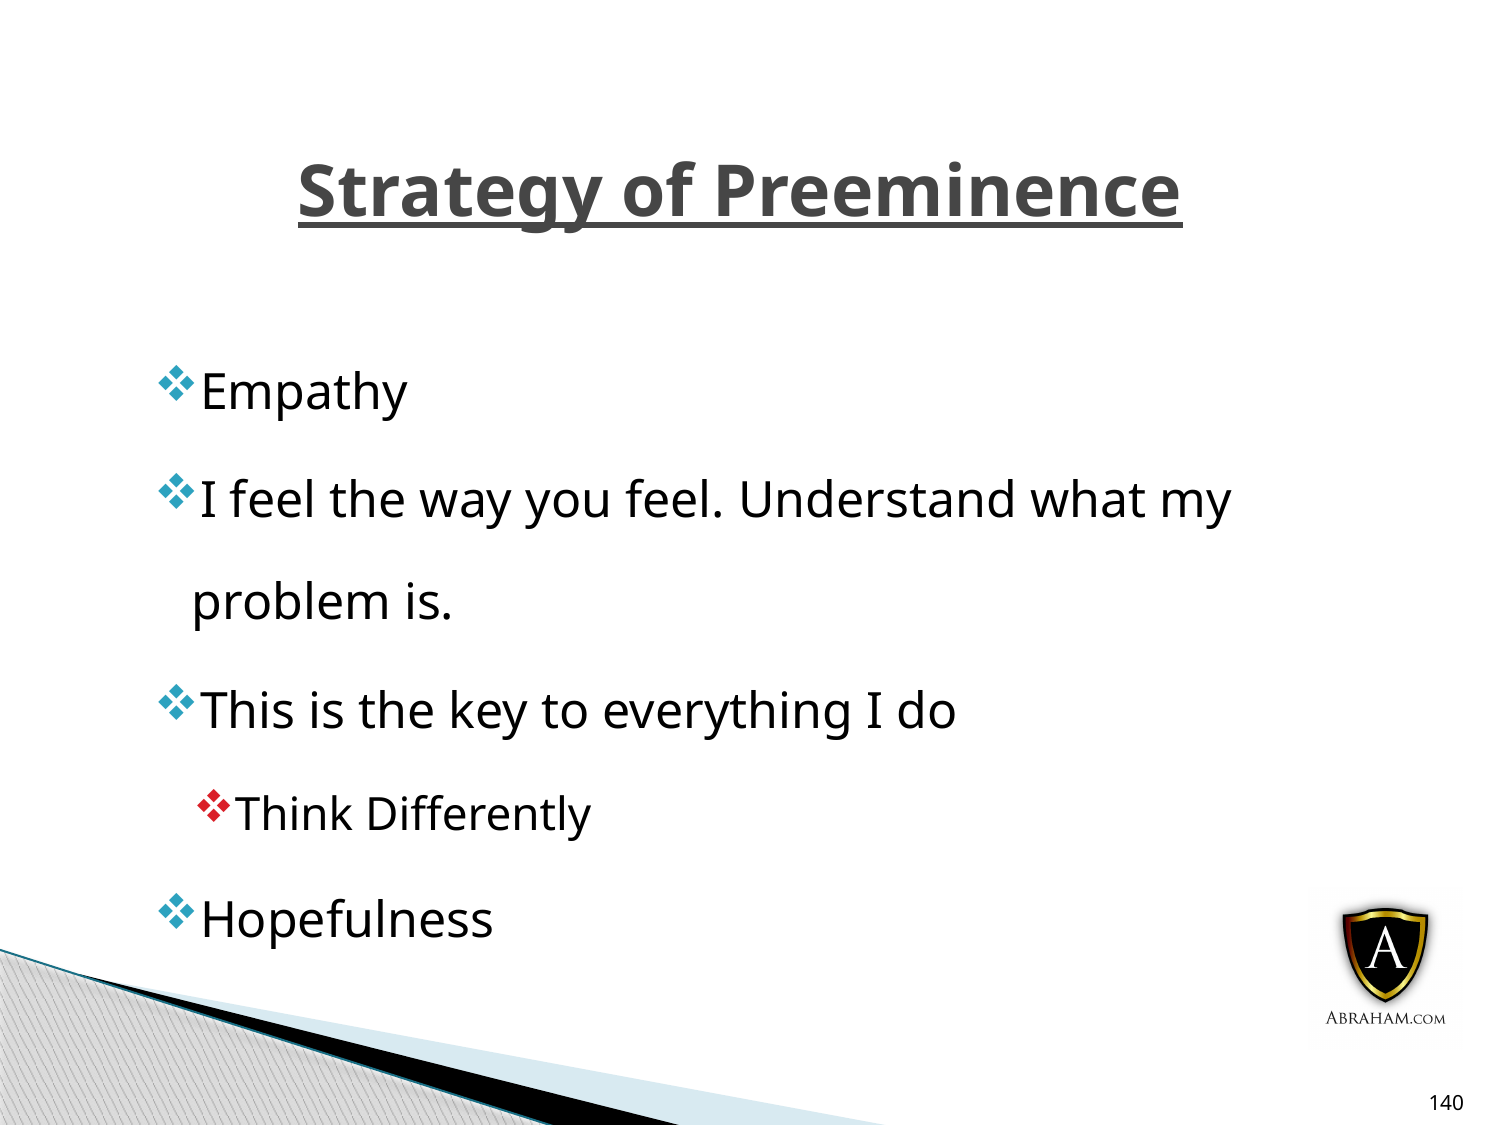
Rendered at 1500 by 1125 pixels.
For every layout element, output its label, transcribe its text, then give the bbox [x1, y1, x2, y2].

picture [1308, 887, 1463, 1051]
title Strategy of Preeminence [75, 137, 1425, 325]
slide_number 140 [1400, 1051, 1479, 1125]
list Empathy I feel the way you feel. Understand what my problem is. This is the key to everything I do Think Differently Hopefulness [75, 325, 1425, 1088]
